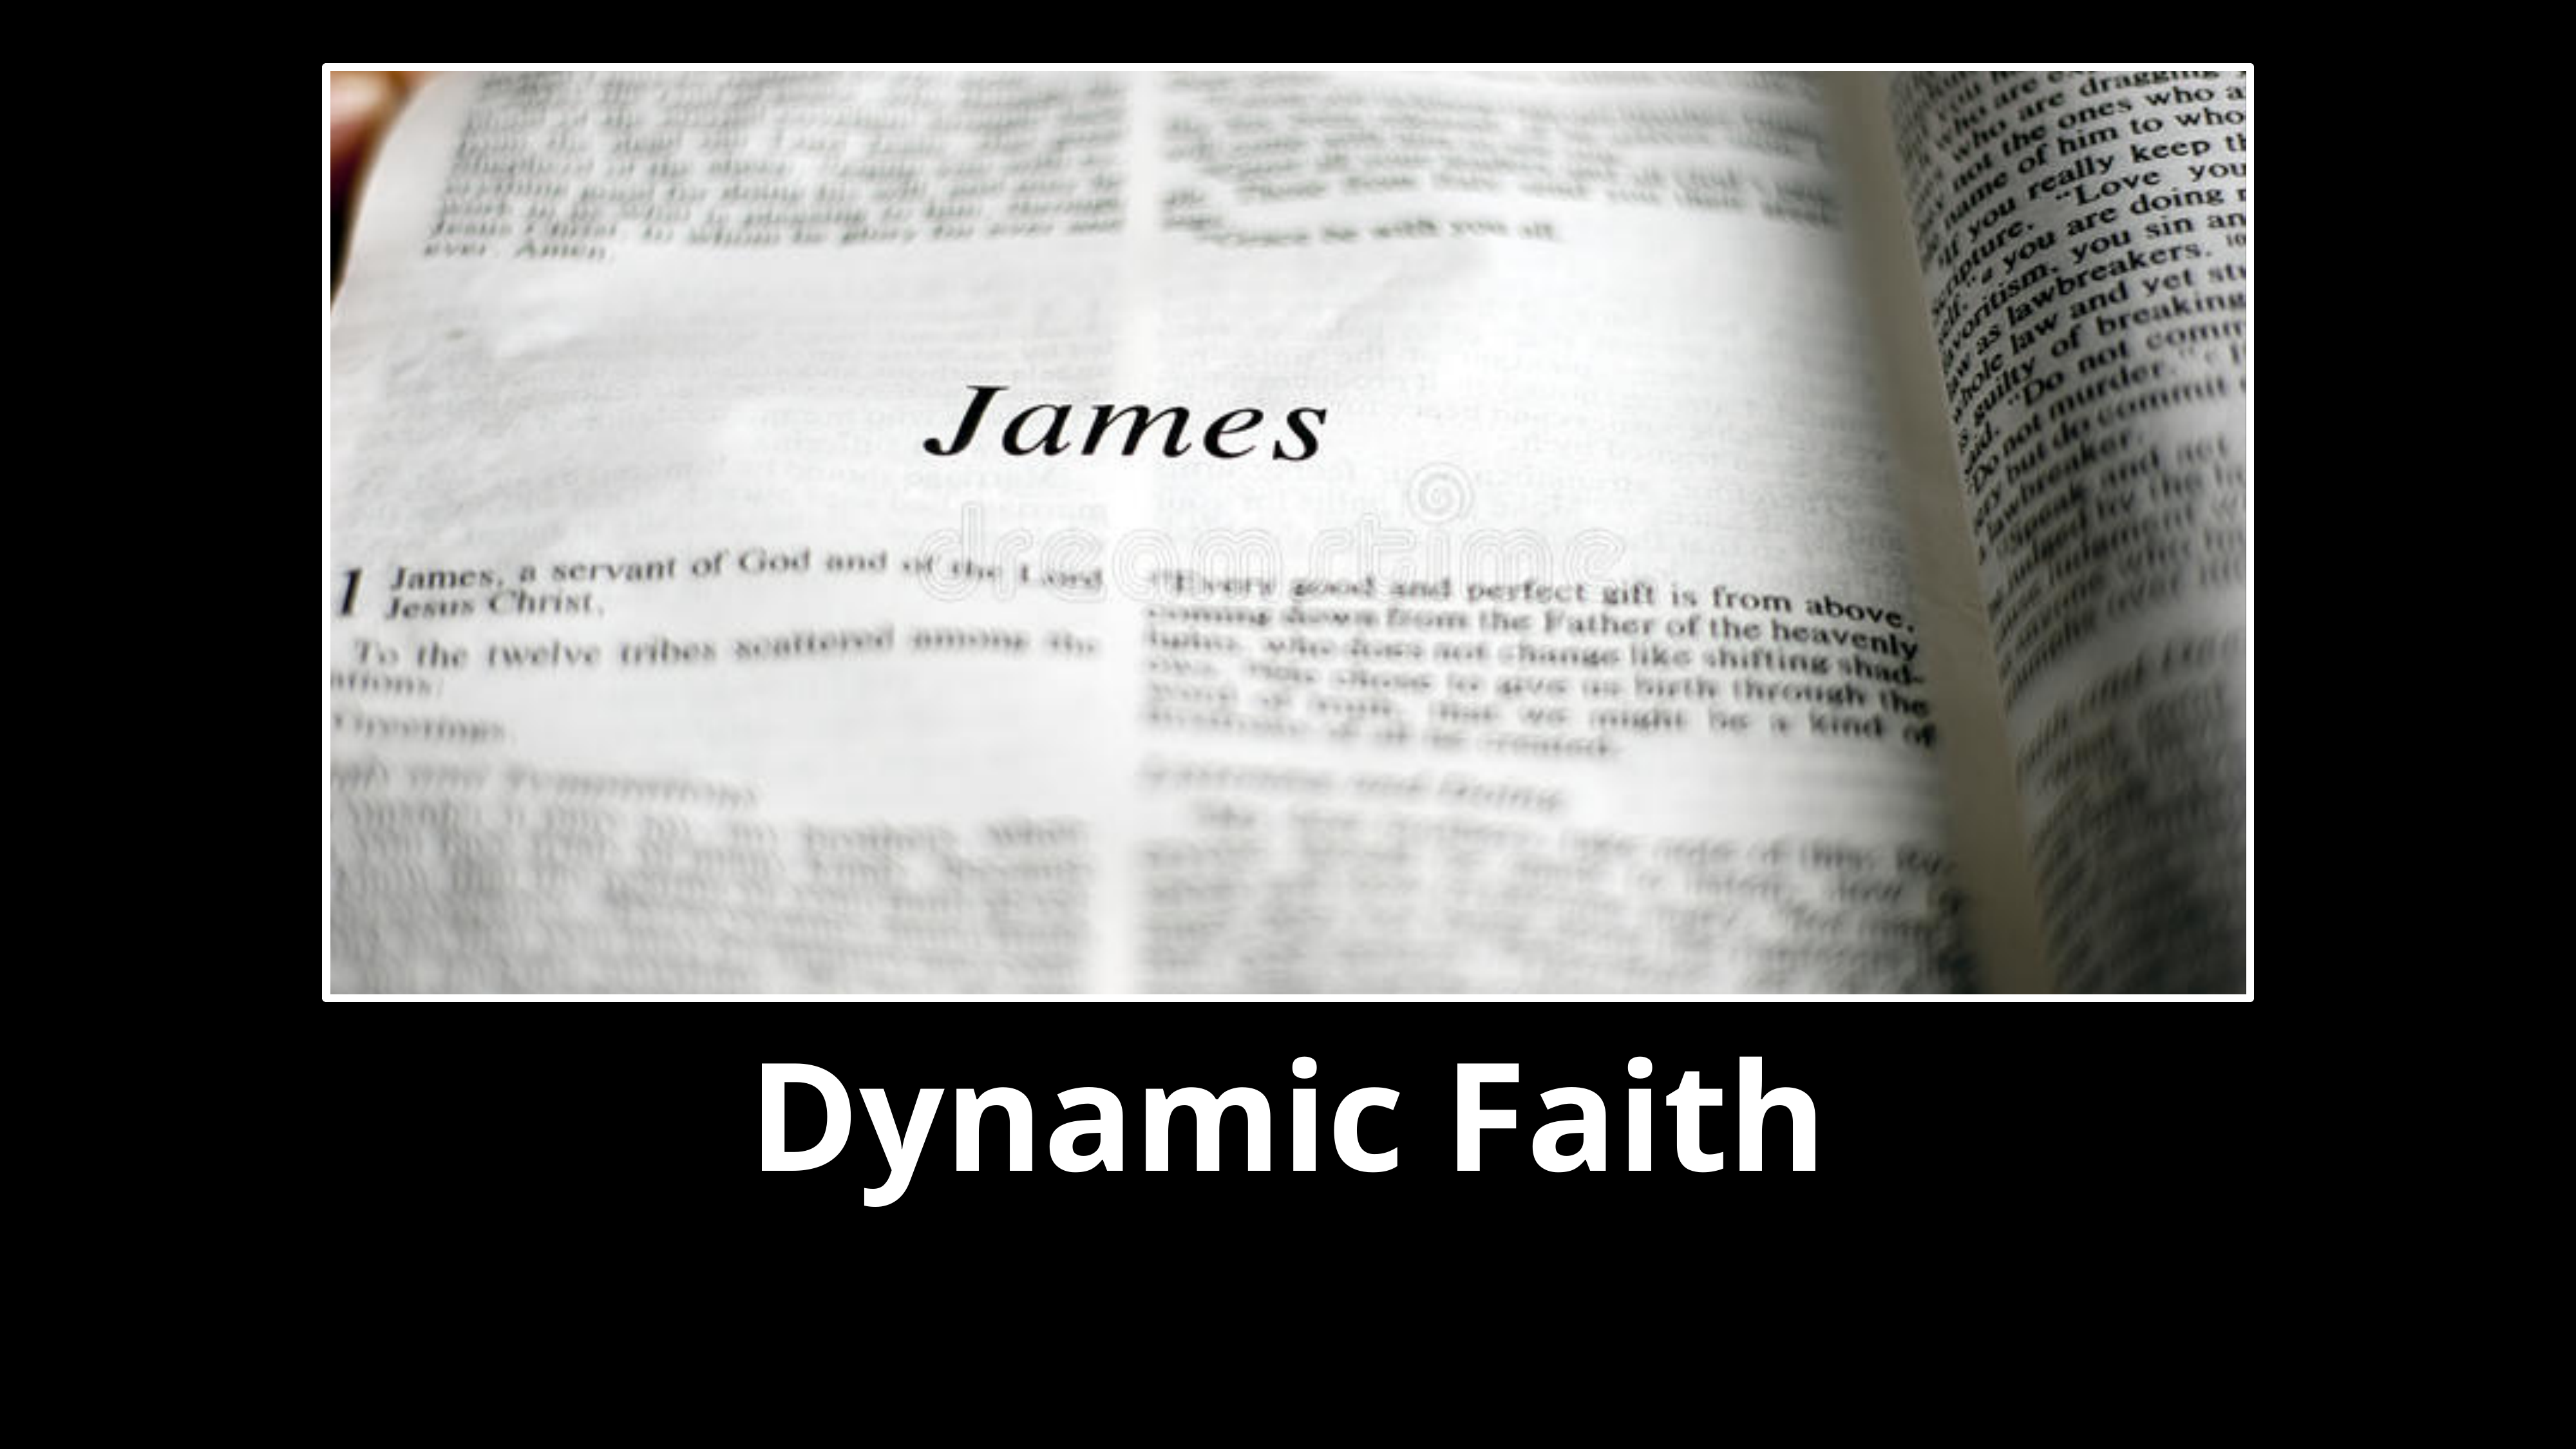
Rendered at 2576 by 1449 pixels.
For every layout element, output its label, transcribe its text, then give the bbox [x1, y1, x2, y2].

picture [330, 71, 2247, 994]
title Dynamic Faith [66, 1004, 2510, 1218]
